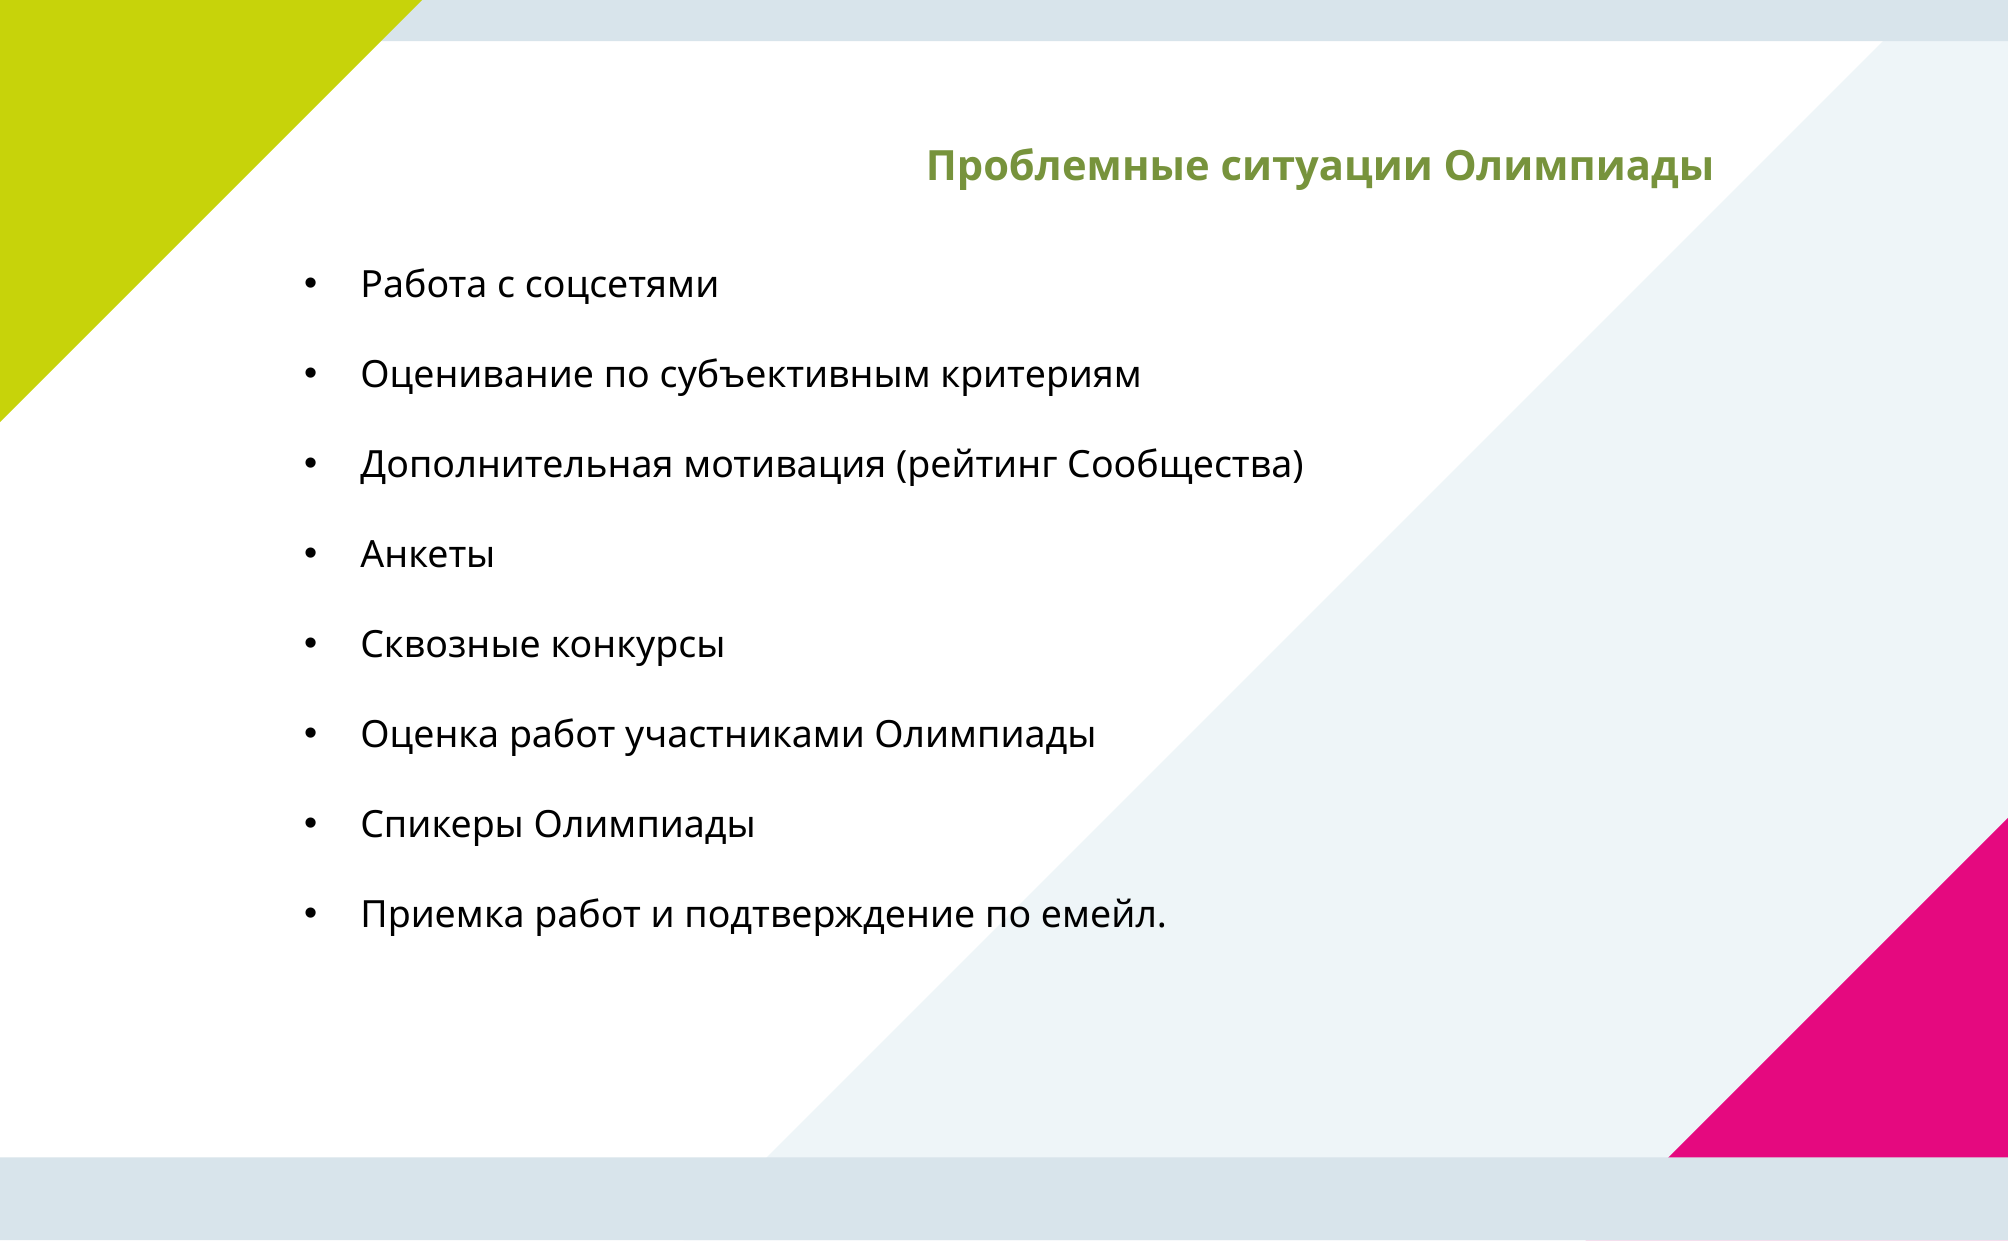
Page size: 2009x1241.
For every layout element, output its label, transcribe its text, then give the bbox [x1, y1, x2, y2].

title Проблемные ситуации Олимпиады [175, 139, 1833, 190]
list Работа с соцсетями Оценивание по субъективным критериям Дополнительная мотивация (рейтинг Сообщества) Анкеты Сквозные конкурсы Оценка работ участниками Олимпиады Спикеры Олимпиады Приемка работ и подтверждение по емейл. [304, 220, 1655, 978]
